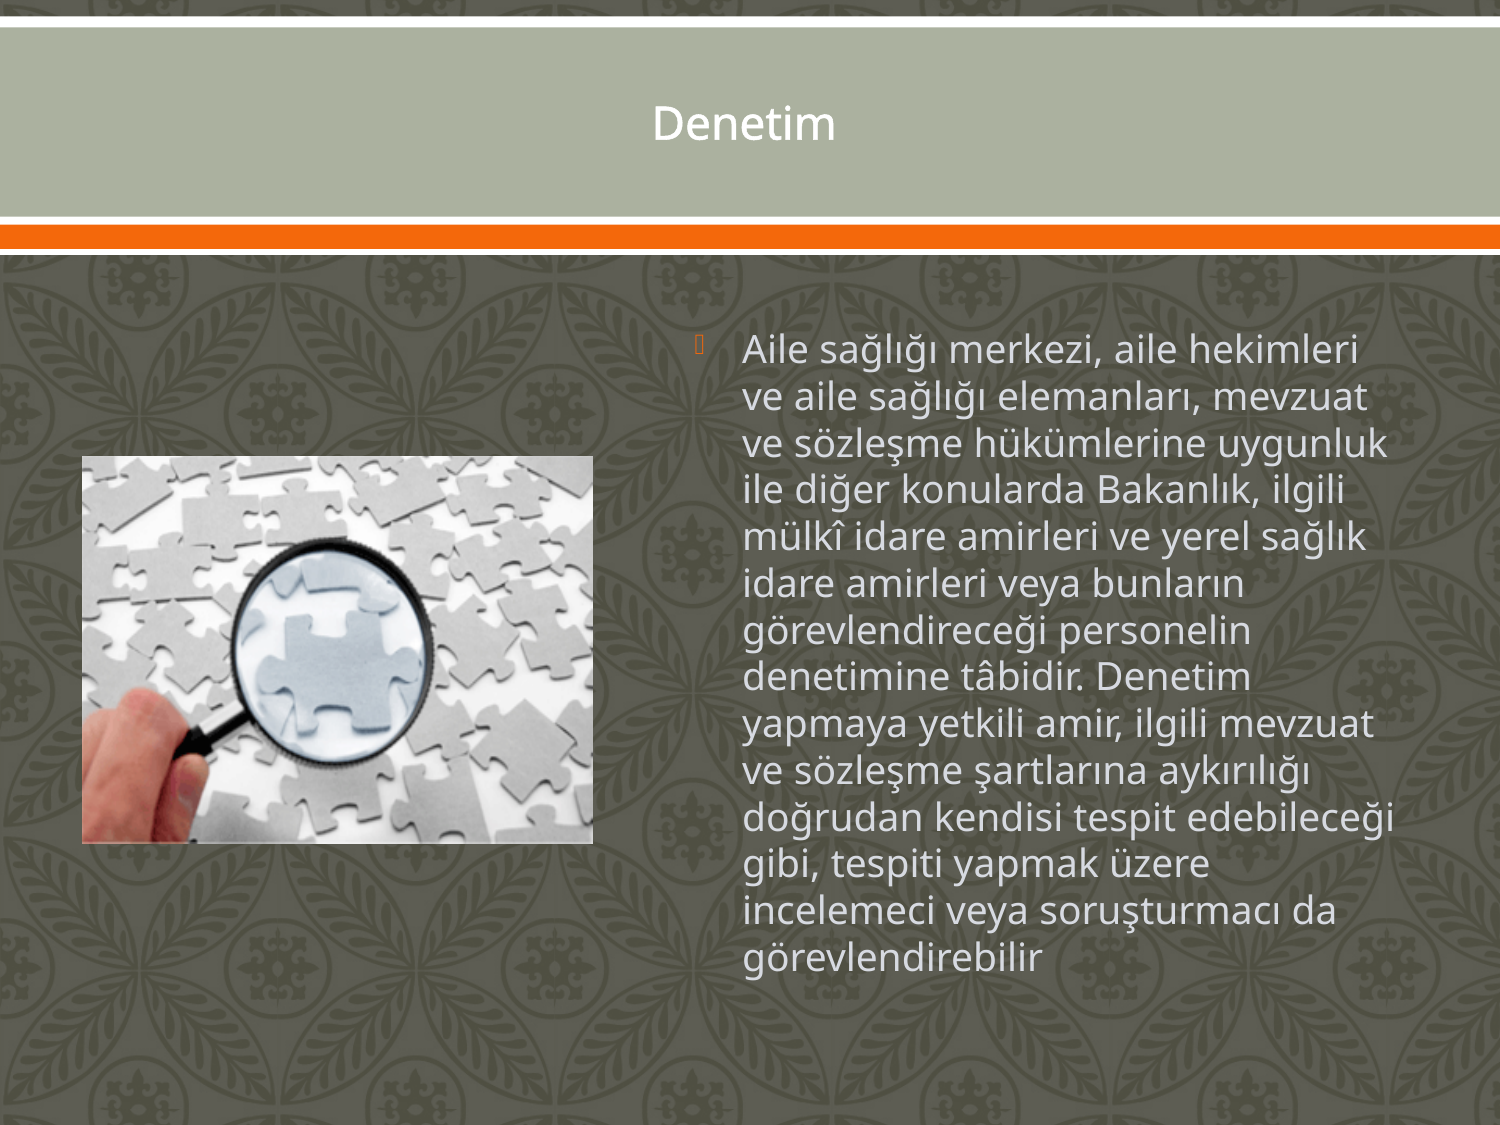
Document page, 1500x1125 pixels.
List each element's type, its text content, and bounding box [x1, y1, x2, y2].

title Denetim [75, 29, 1425, 213]
list Aile sağlığı merkezi, aile hekimleri ve aile sağlığı elemanları, mevzuat ve sözleşme hükümlerine uygunluk ile diğer konularda Bakanlık, ilgili mülkî idare amirleri ve yerel sağlık idare amirleri veya bunların görevlendireceği personelin denetimine tâbidir. Denetim yapmaya yetkili amir, ilgili mevzuat ve sözleşme şartlarına aykırılığı doğrudan kendisi tespit edebileceği gibi, tespiti yapmak üzere incelemeci veya soruşturmacı da görevlendirebilir [679, 262, 1425, 1005]
picture [81, 456, 594, 845]
